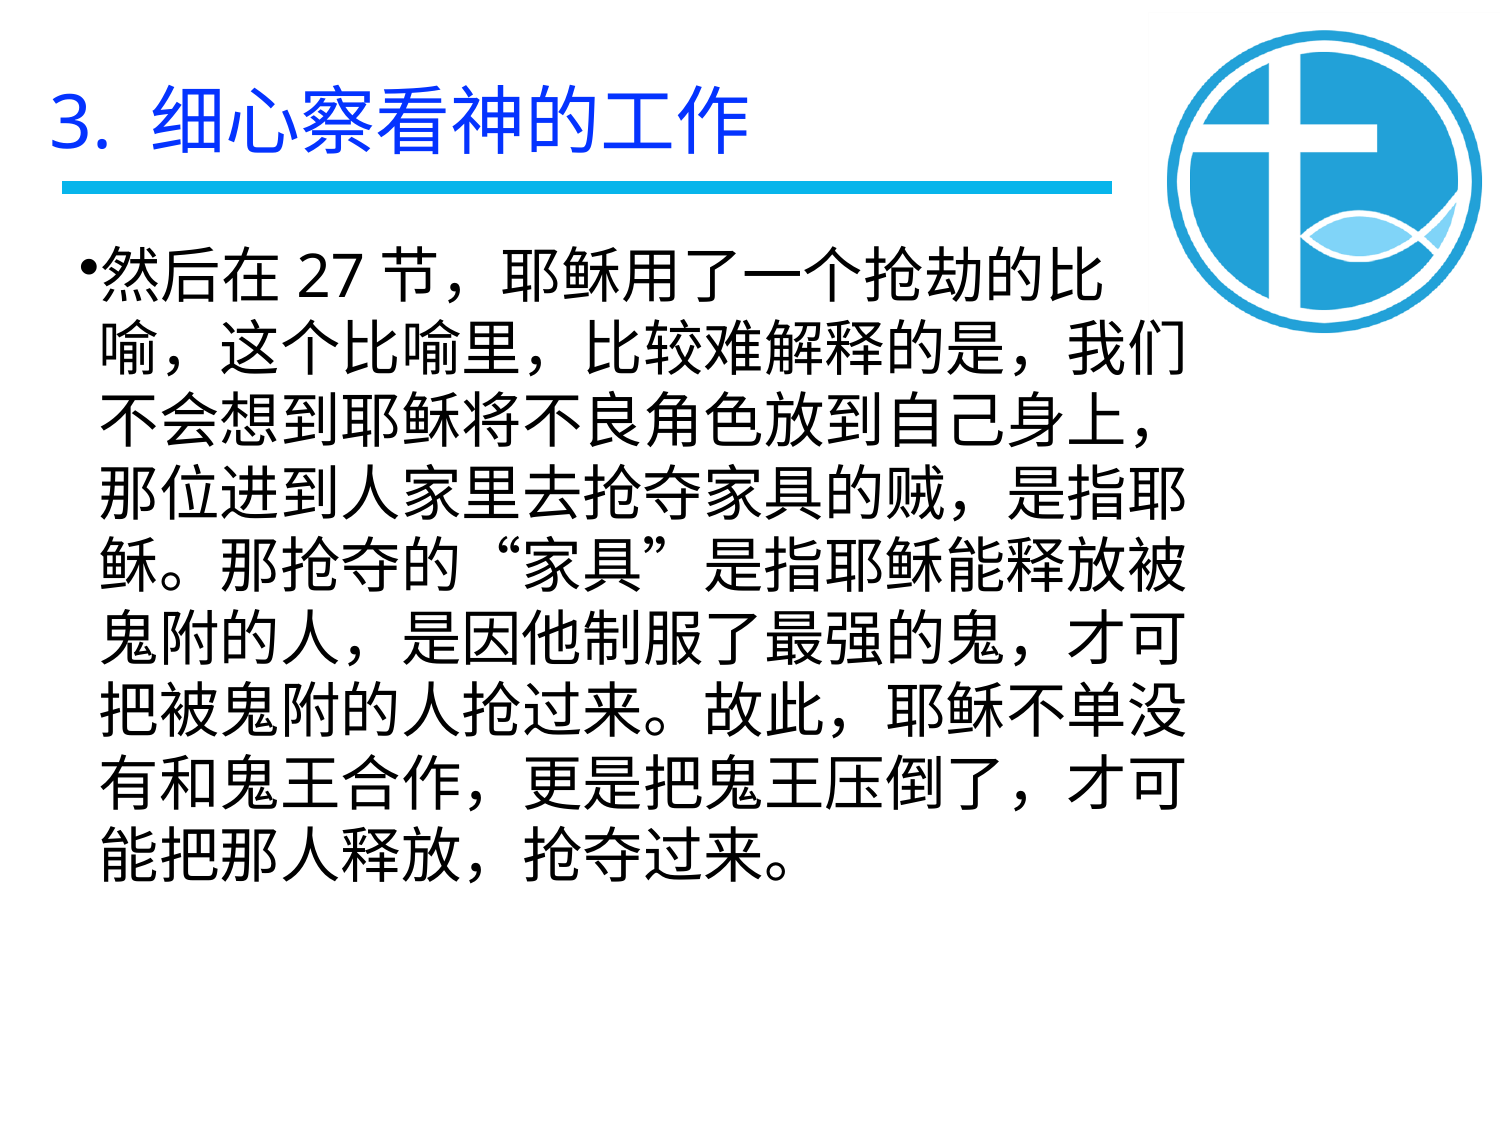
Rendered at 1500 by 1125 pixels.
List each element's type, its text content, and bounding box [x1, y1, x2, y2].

text_box 3. 细心察看神的工作 [42, 76, 1281, 173]
picture [1148, 12, 1500, 350]
text_box 然后在27节，耶稣用了一个抢劫的比喻，这个比喻里，比较难解释的是，我们不会想到耶稣将不良角色放到自己身上，那位进到人家里去抢夺家具的贼，是指耶稣。那抢夺的“家具”是指耶稣能释放被鬼附的人，是因他制服了最强的鬼，才可把被鬼附的人抢过来。故此，耶稣不单没有和鬼王合作，更是把鬼王压倒了，才可能把那人释放，抢夺过来。 [71, 230, 1219, 898]
